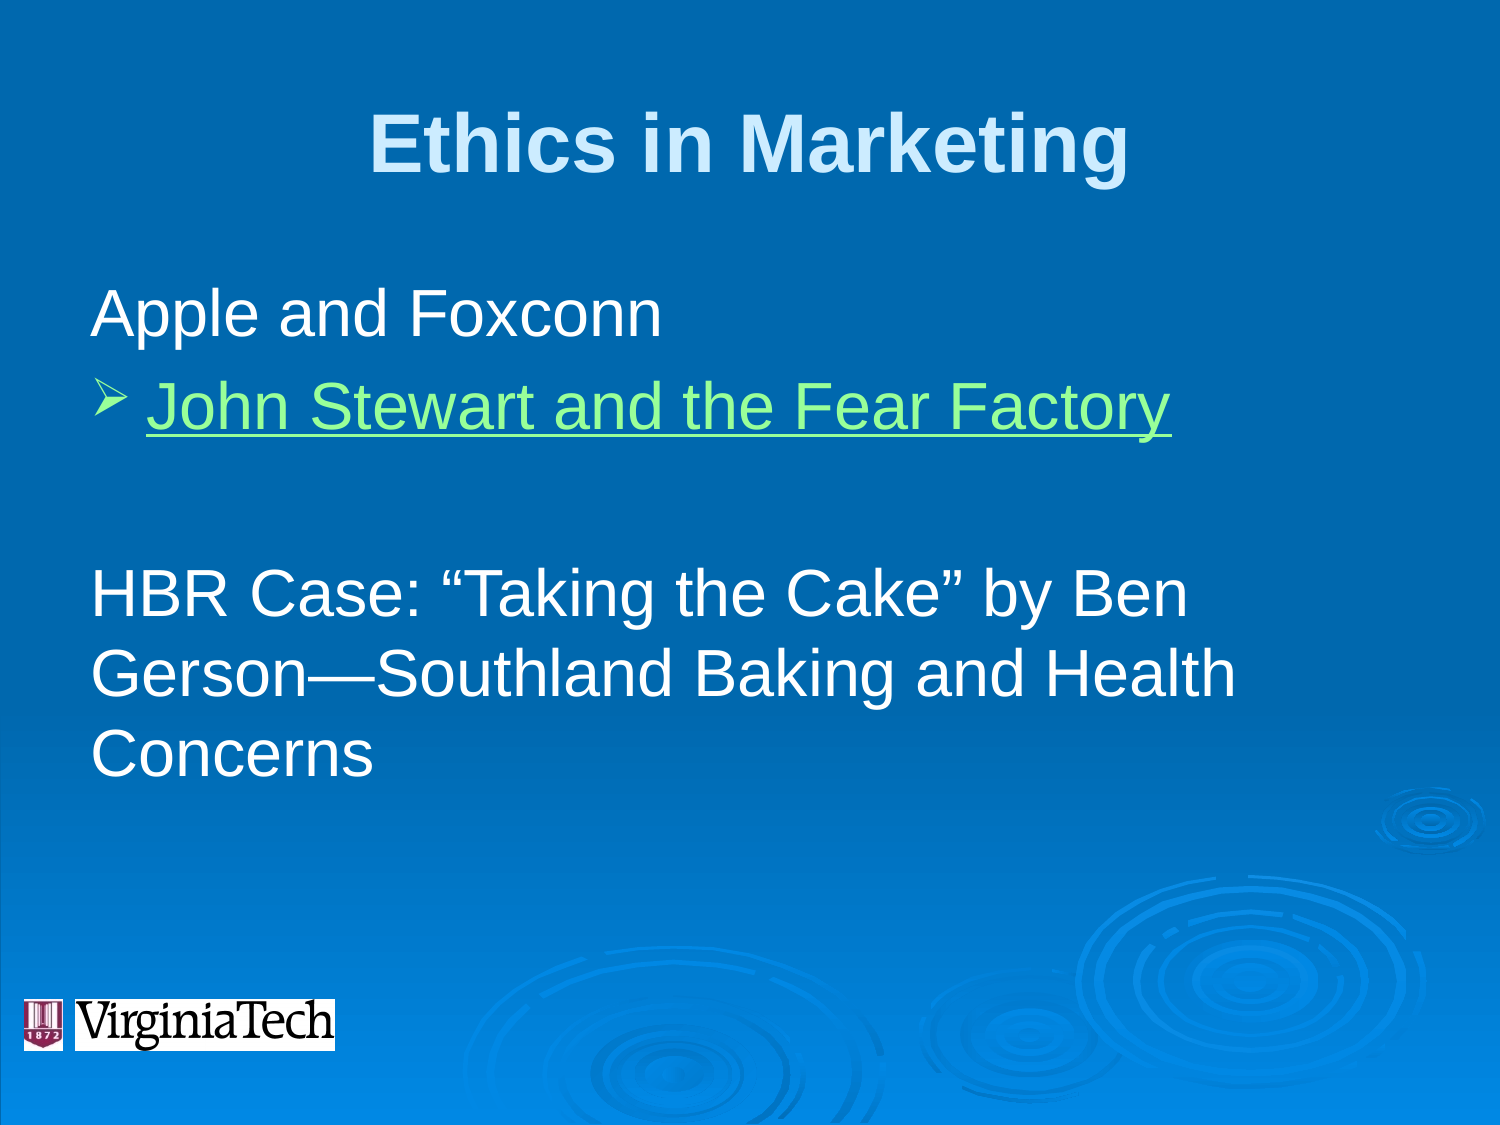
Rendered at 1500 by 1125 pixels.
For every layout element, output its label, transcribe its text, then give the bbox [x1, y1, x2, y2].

list Apple and Foxconn John Stewart and the Fear Factory HBR Case: “Taking the Cake” by Ben Gerson—Southland Baking and Health Concerns [74, 262, 1426, 1006]
picture [74, 999, 335, 1051]
title Ethics in Marketing [74, 45, 1426, 233]
picture [24, 999, 63, 1052]
